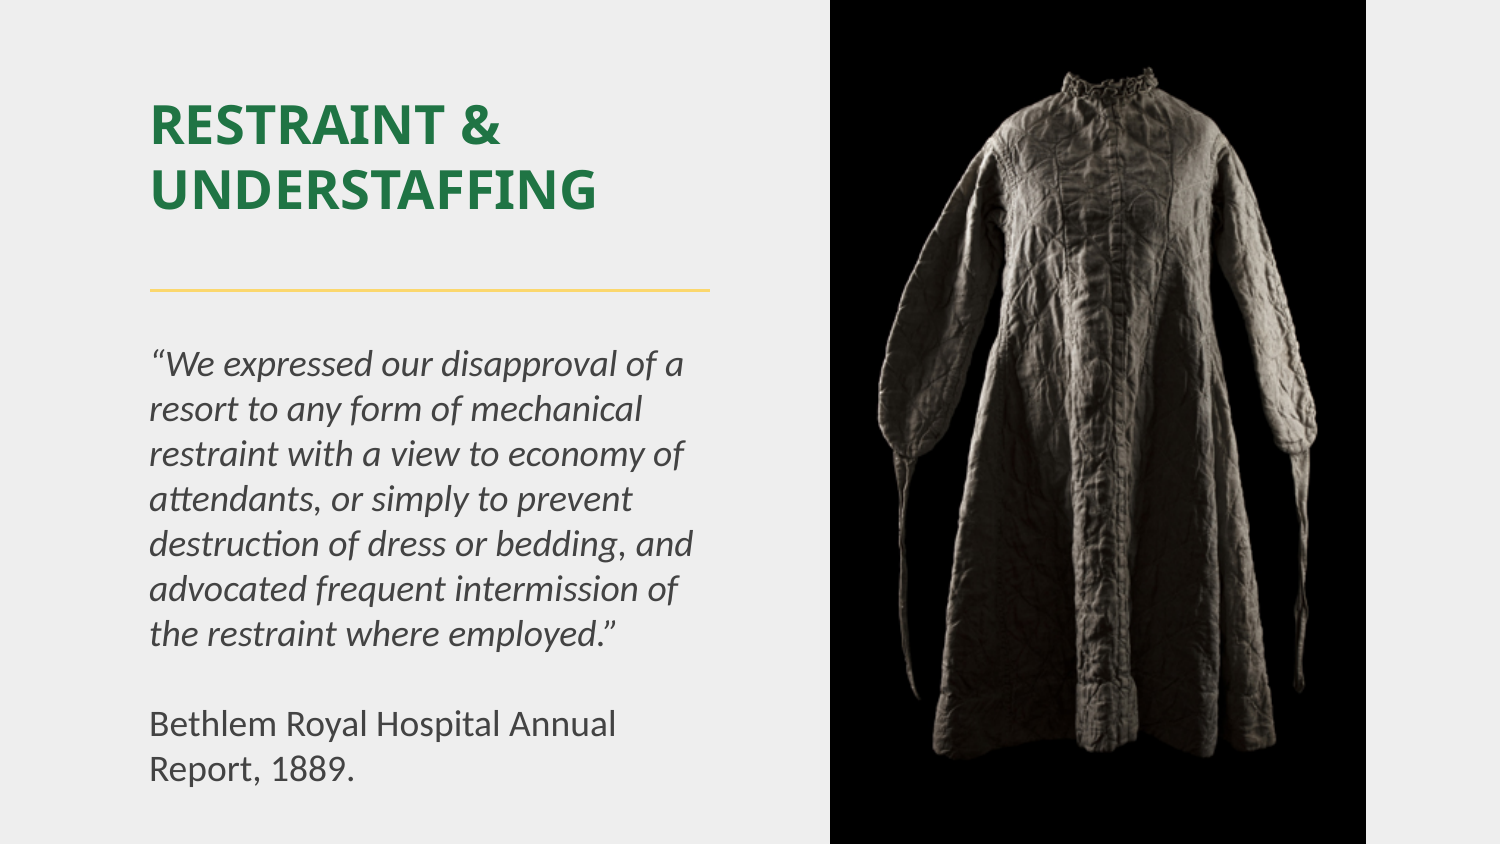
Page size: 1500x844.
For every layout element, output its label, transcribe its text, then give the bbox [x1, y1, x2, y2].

picture [830, 0, 1366, 844]
list “We expressed our disapproval of a resort to any form of mechanical restraint with a view to economy of attendants, or simply to prevent destruction of dress or bedding, and advocated frequent intermission of the restraint where employed.” Bethlem Royal Hospital Annual Report, 1889. [134, 324, 750, 593]
title RESTRAINT & UNDERSTAFFING [134, 75, 776, 250]
